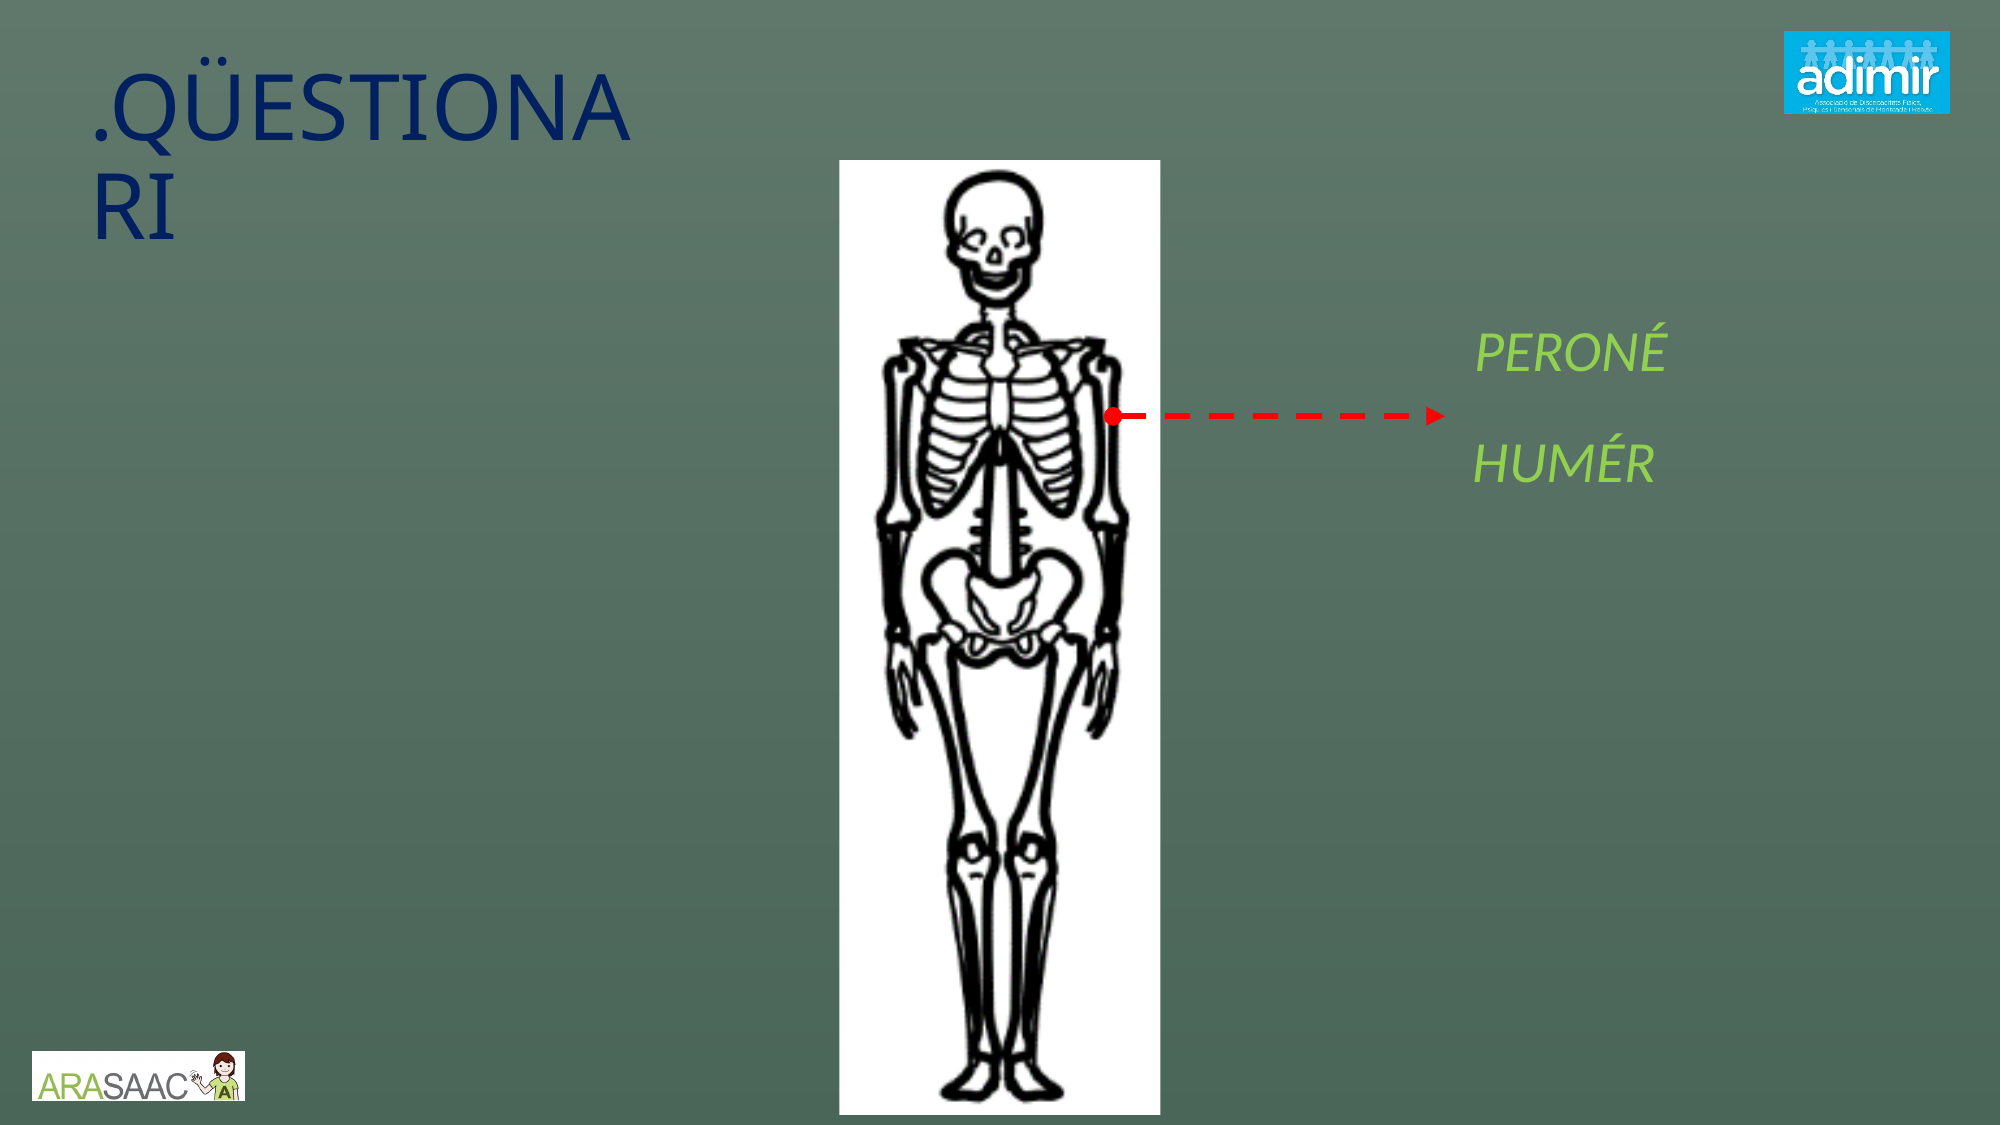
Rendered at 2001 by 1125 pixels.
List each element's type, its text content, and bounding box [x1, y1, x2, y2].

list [839, 160, 1161, 1115]
text_box PERONÉ [1430, 306, 1683, 391]
text_box HUMÉR [1429, 416, 1713, 502]
picture [32, 1051, 245, 1101]
picture [1798, 41, 1939, 95]
picture [1860, 100, 1900, 104]
title .QÜESTIONARI [74, 51, 672, 270]
